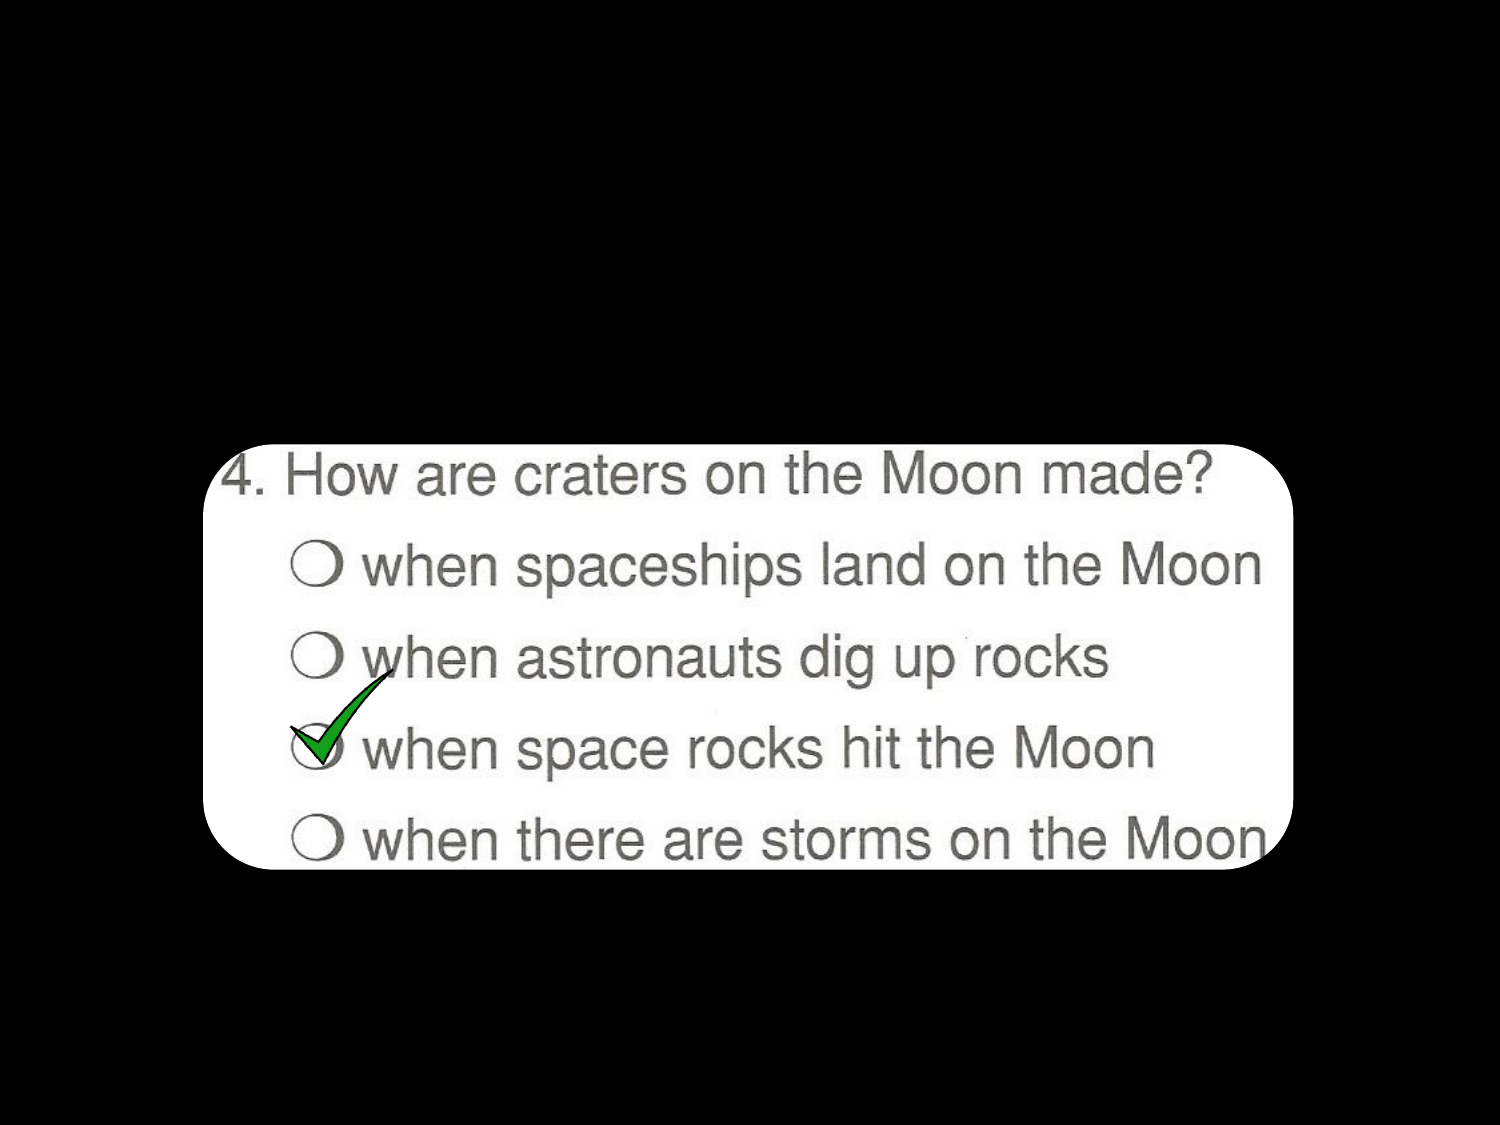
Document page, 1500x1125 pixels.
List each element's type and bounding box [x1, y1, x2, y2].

picture [202, 444, 1294, 870]
